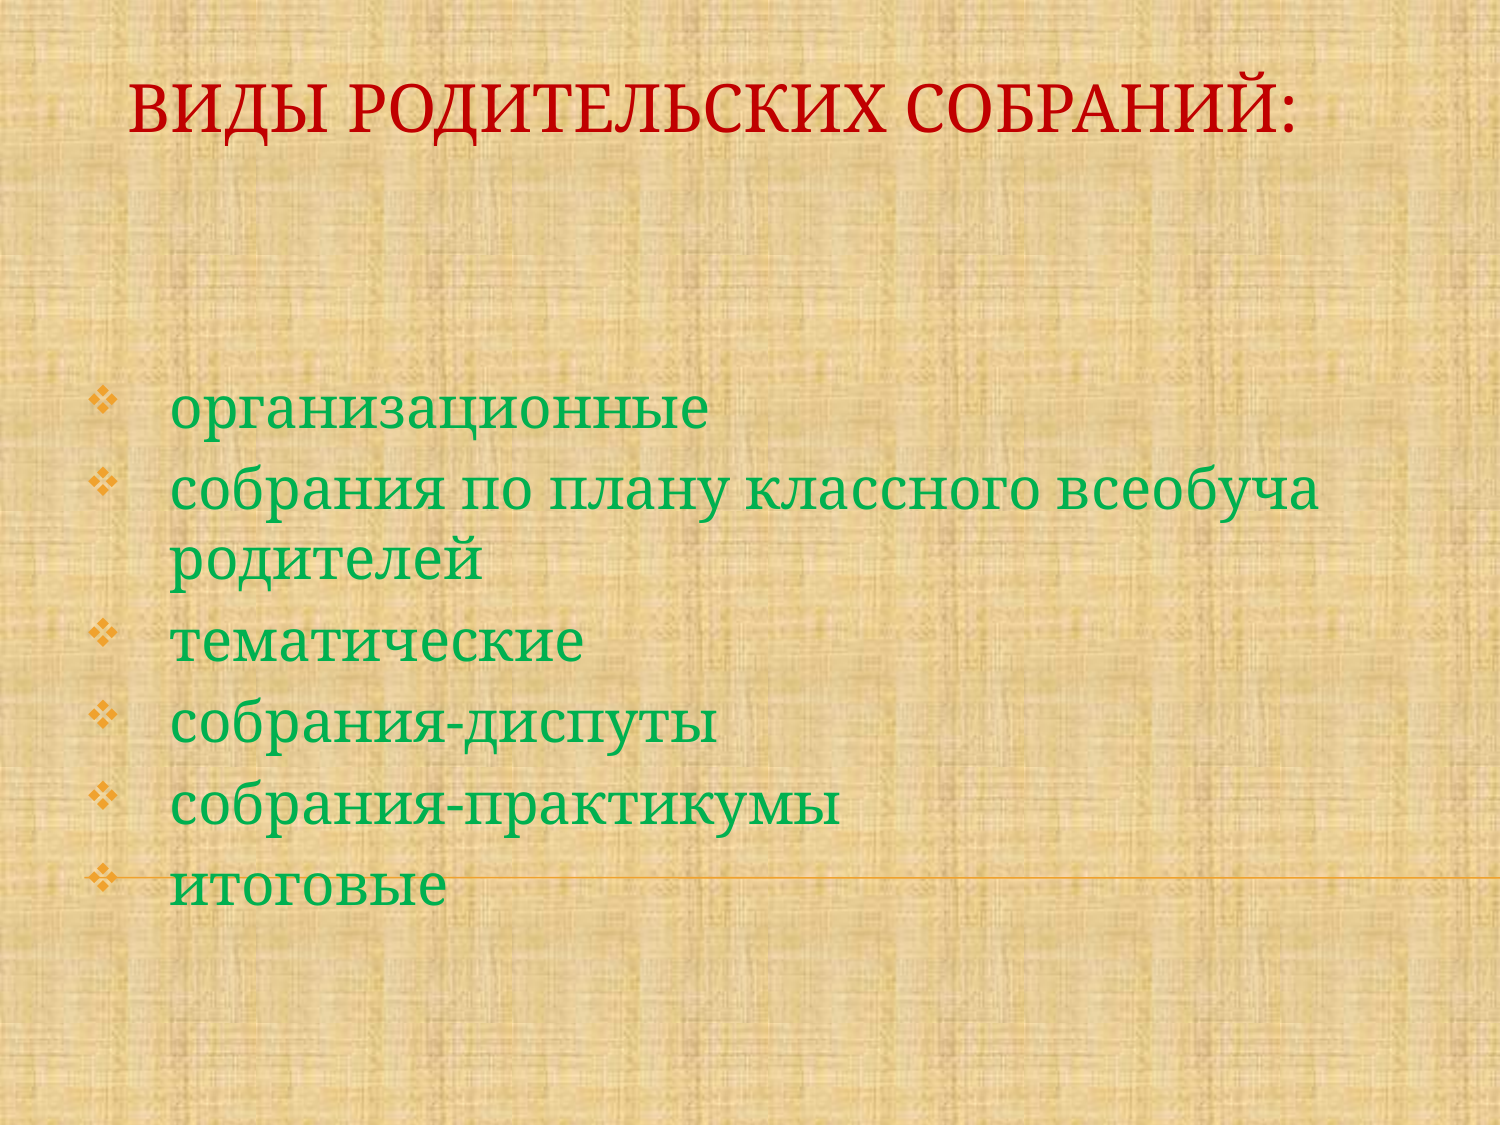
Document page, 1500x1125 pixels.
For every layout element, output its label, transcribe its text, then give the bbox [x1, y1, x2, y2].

picture [0, 0, 1500, 1125]
subtitle организационные собрания по плану классного всеобуча родителей тематические собрания-диспуты собрания-практикумы итоговые [70, 164, 1430, 925]
title Виды родительских собраний: [112, 58, 1388, 164]
